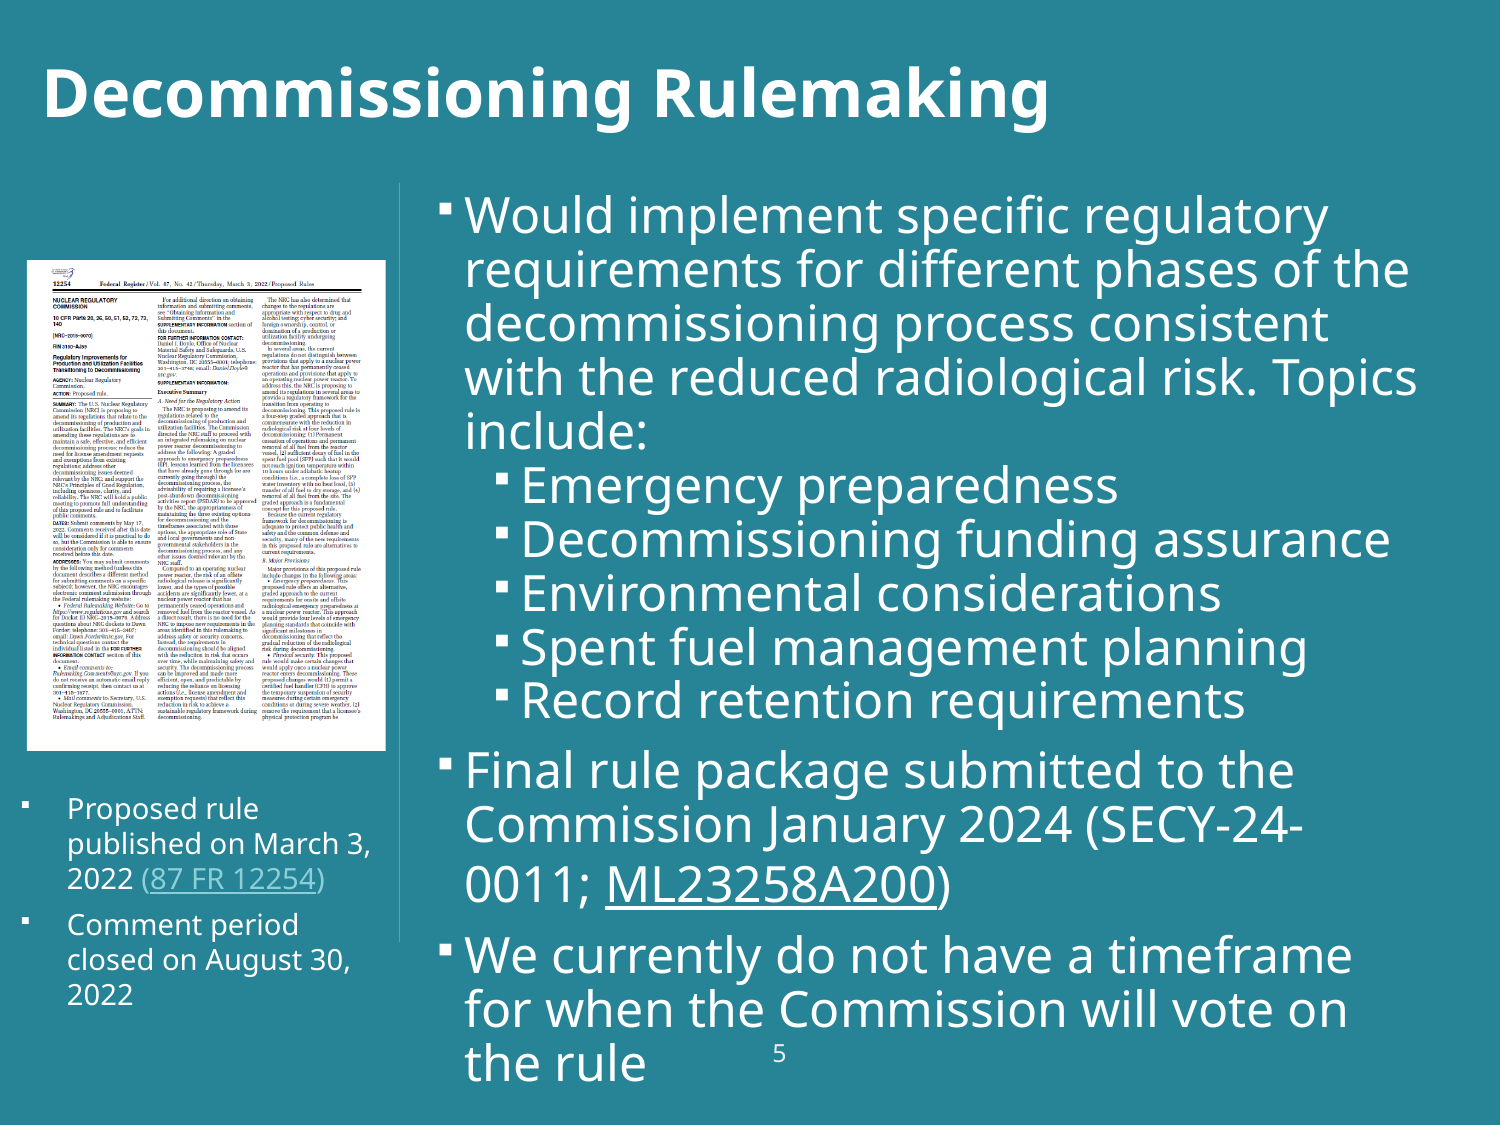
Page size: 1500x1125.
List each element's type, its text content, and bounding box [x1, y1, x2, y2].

list Would implement specific regulatory requirements for different phases of the decommissioning process consistent with the reduced radiological risk. Topics include: Emergency preparedness Decommissioning funding assurance Environmental considerations Spent fuel management planning Record retention requirements Final rule package submitted to the Commission January 2024 (SECY-24-0011; ML23258A200) We currently do not have a timeframe for when the Commission will vote on the rule [421, 182, 1443, 1008]
picture [26, 260, 386, 751]
slide_number 5 [698, 1007, 802, 1102]
text_box Proposed rule published on March 3, 2022 (87 FR 12254) Comment period closed on August 30, 2022 [5, 783, 410, 1019]
title Decommissioning Rulemaking [26, 48, 1328, 144]
